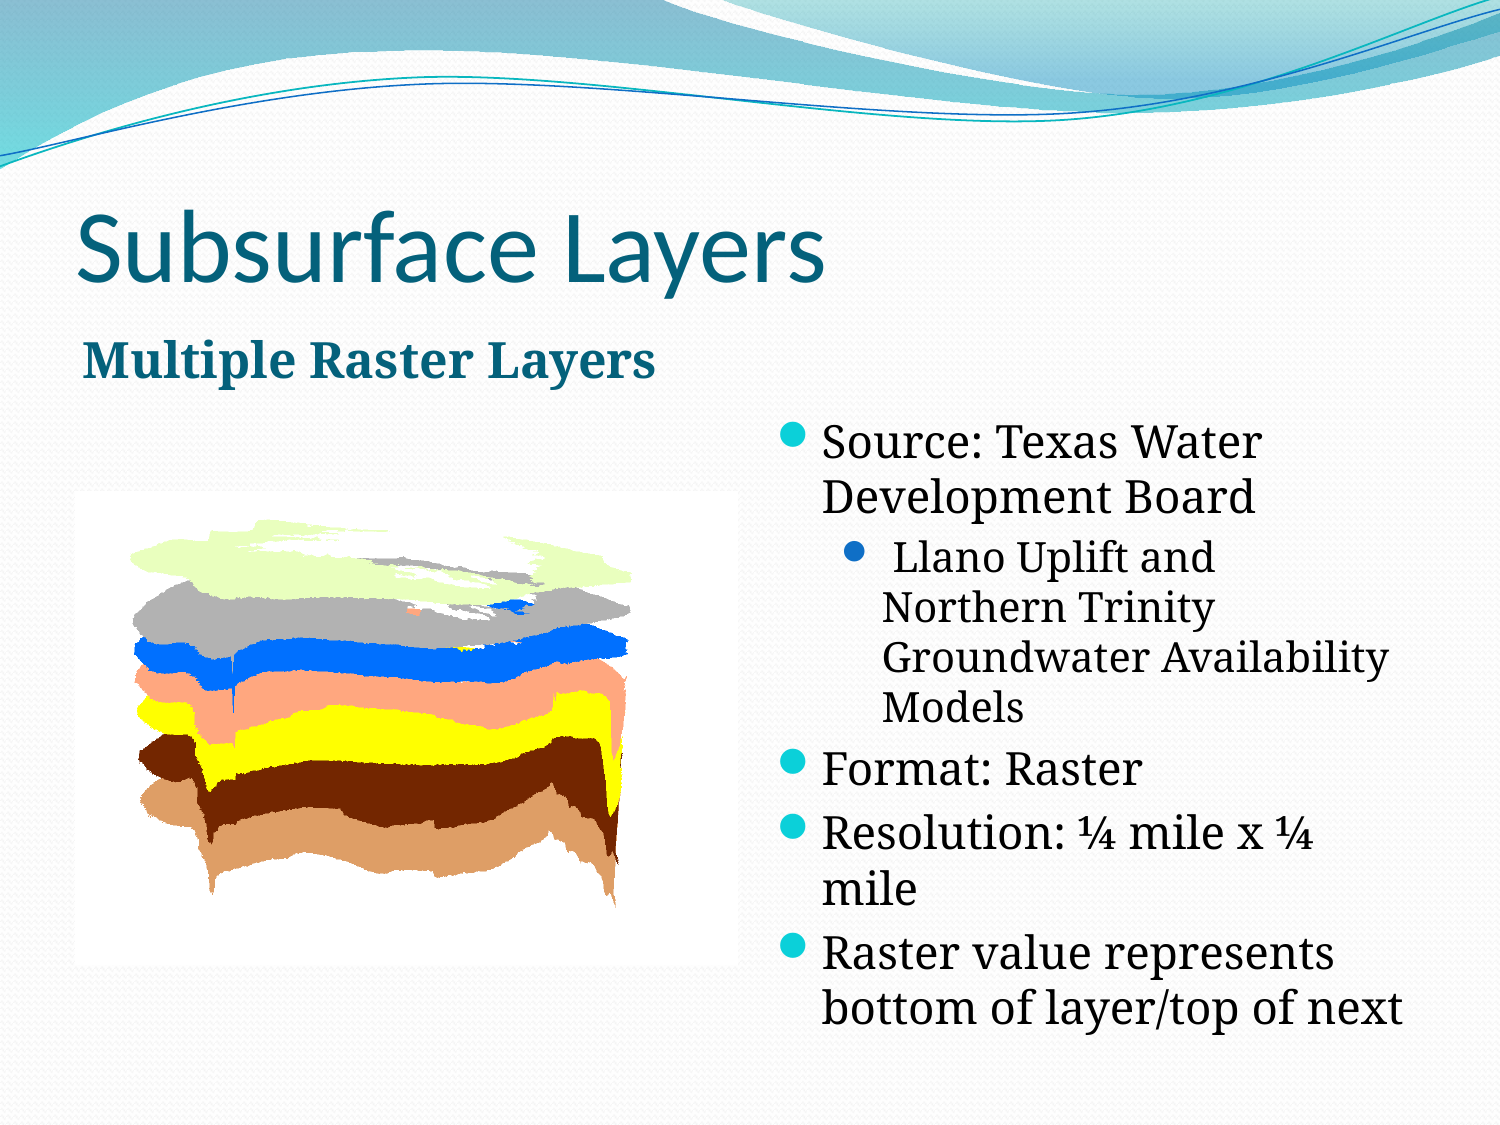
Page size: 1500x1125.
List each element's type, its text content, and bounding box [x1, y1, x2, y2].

list Multiple Raster Layers [75, 304, 738, 413]
title Subsurface Layers [75, 115, 1425, 303]
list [74, 491, 738, 965]
list Source: Texas Water Development Board Llano Uplift and Northern Trinity Groundwater Availability Models Format: Raster Resolution: ¼ mile x ¼ mile Raster value represents bottom of layer/top of next [761, 412, 1425, 1044]
